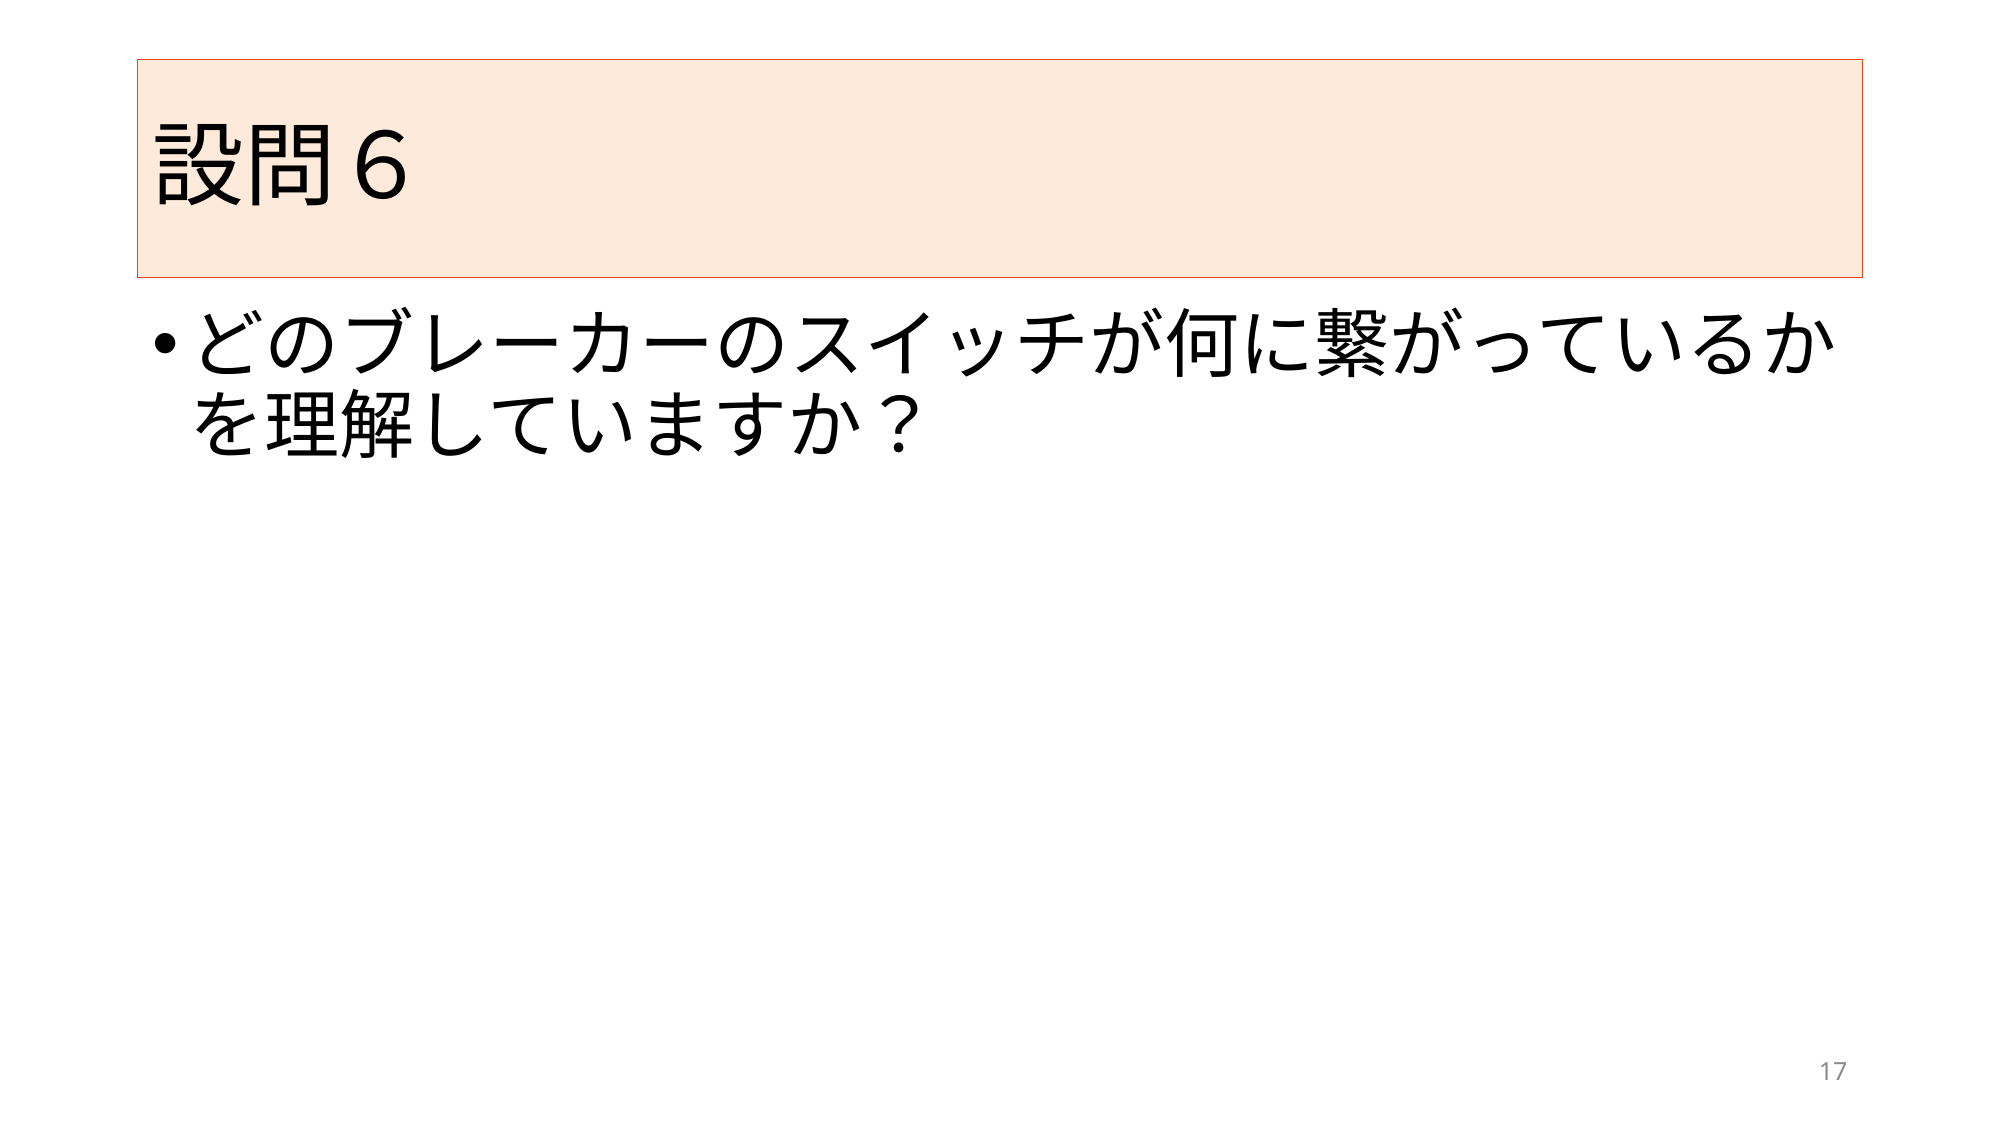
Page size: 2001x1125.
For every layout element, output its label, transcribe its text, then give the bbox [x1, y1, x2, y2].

list どのブレーカーのスイッチが何に繋がっているかを理解していますか？ [137, 299, 1863, 1014]
title 設問６ [137, 59, 1863, 278]
slide_number 17 [1412, 1042, 1863, 1103]
